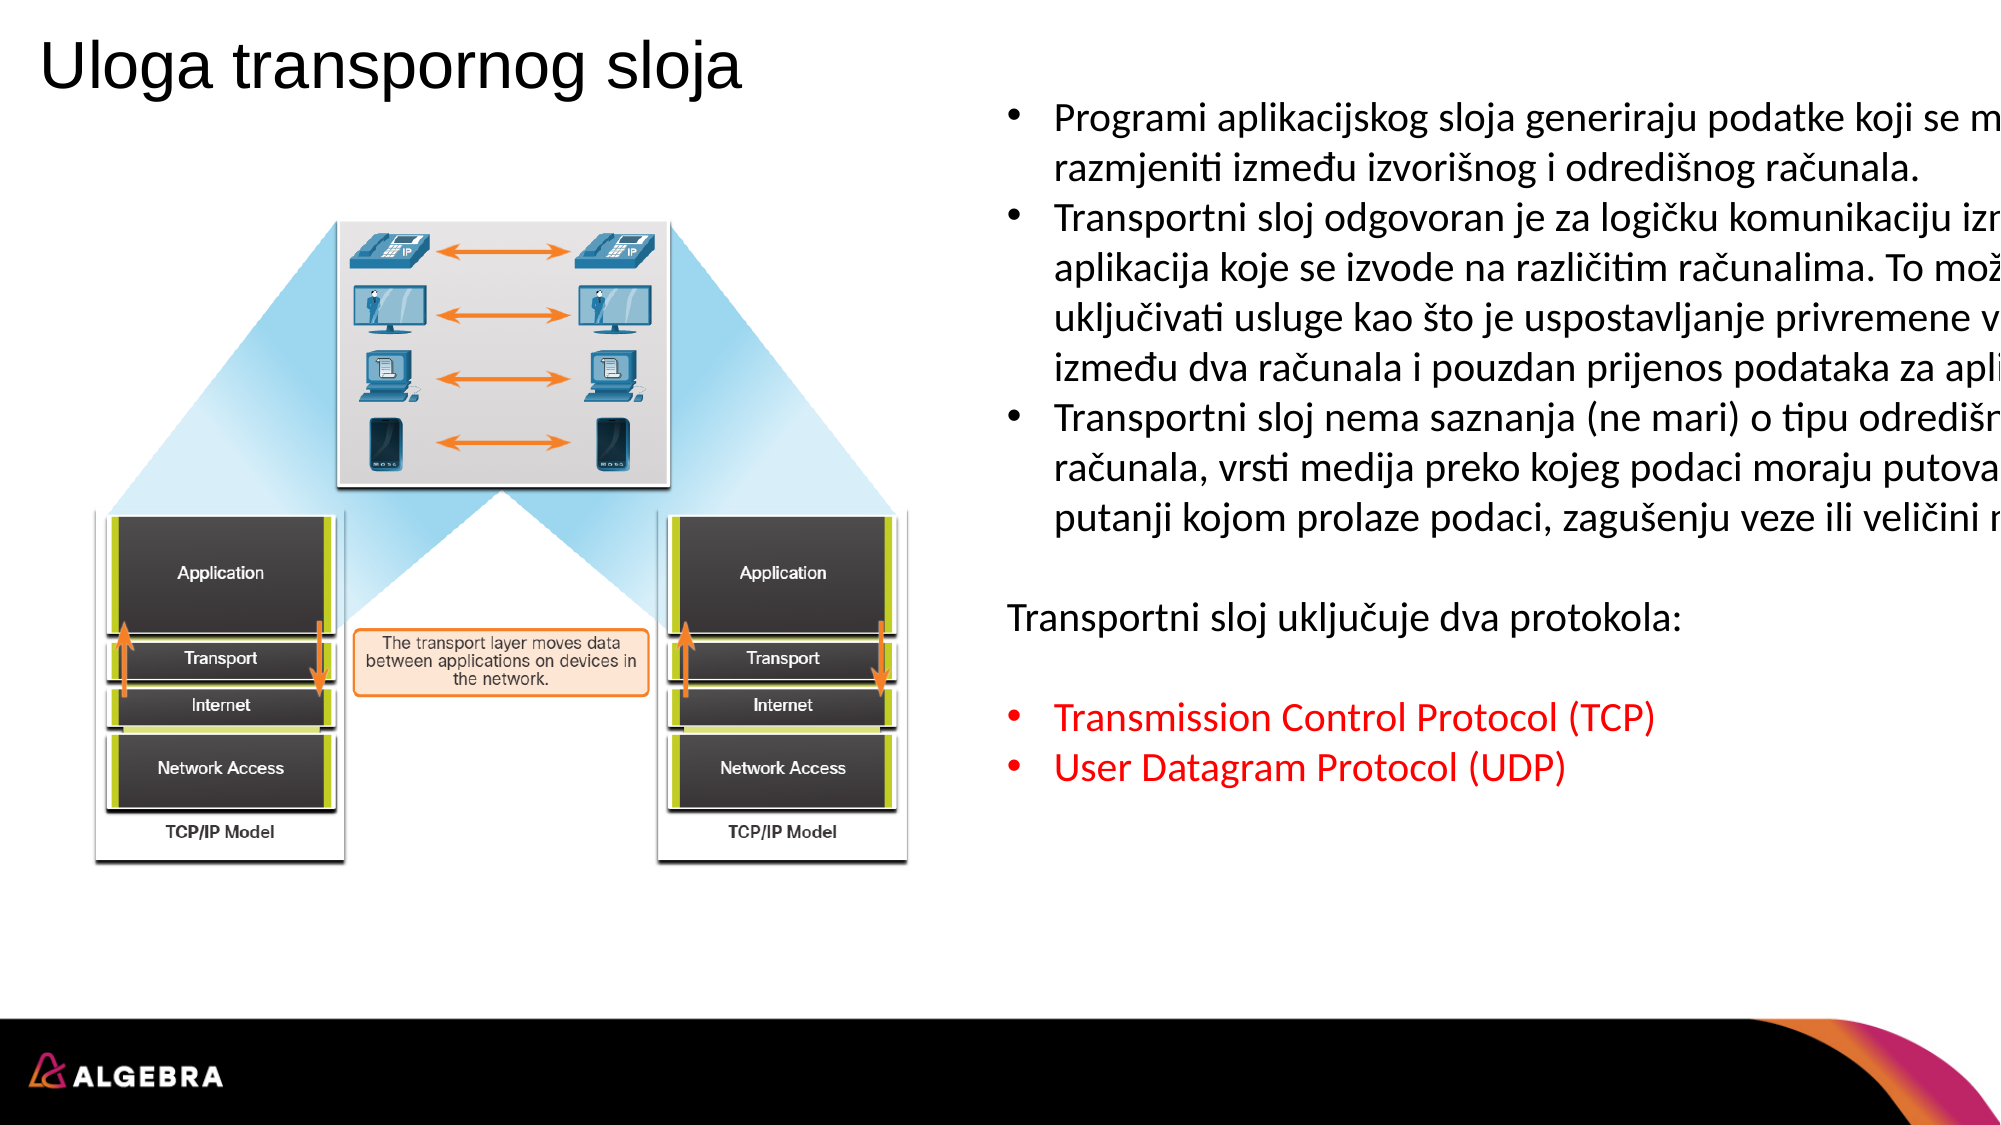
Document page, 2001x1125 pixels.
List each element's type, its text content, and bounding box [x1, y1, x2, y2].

picture [0, 0, 2001, 1125]
text_box Programi aplikacijskog sloja generiraju podatke koji se moraju razmjeniti ​​između izvorišnog i odredišnog računala. Transportni sloj odgovoran je za logičku komunikaciju između aplikacija koje se izvode na različitim računalima. To može uključivati ​​usluge kao što je uspostavljanje privremene veze između dva računala i pouzdan prijenos podataka za aplikaciju. Transportni sloj nema saznanja (ne mari) o tipu odredišnog računala, vrsti medija preko kojeg podaci moraju putovati, putanji kojom prolaze podaci, zagušenju veze ili veličini mreže. Transportni sloj uključuje dva protokola: Transmission Control Protocol (TCP) User Datagram Protocol (UDP) [992, 82, 2000, 798]
title Uloga transpornog sloja [39, 23, 1813, 200]
